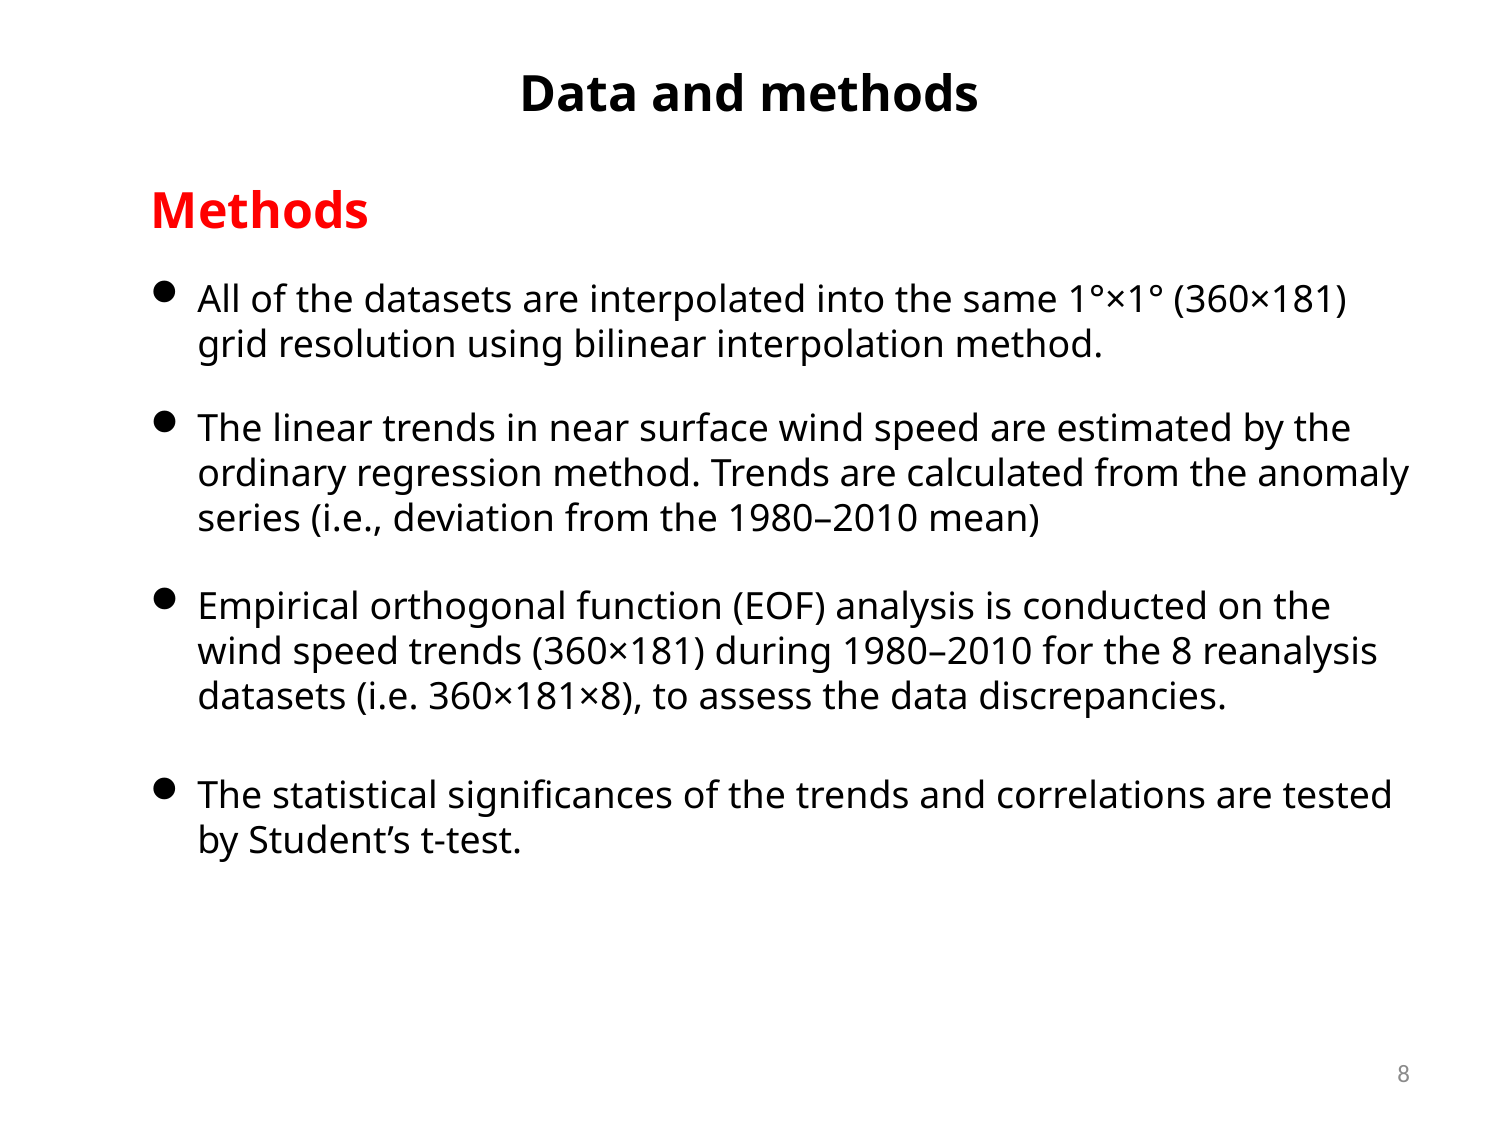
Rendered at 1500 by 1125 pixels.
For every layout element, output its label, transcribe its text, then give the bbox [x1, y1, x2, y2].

text_box The statistical significances of the trends and correlations are tested by Student’s t-test. [135, 763, 1435, 869]
text_box Methods [135, 172, 656, 244]
text_box Empirical orthogonal function (EOF) analysis is conducted on the wind speed trends (360×181) during 1980–2010 for the 8 reanalysis datasets (i.e. 360×181×8), to assess the data discrepancies. [135, 574, 1425, 724]
text_box Data and methods [74, 45, 1425, 138]
slide_number 8 [1074, 1042, 1425, 1103]
text_box All of the datasets are interpolated into the same 1°×1° (360×181) grid resolution using bilinear interpolation method. [135, 267, 1435, 372]
text_box The linear trends in near surface wind speed are estimated by the ordinary regression method. Trends are calculated from the anomaly series (i.e., deviation from the 1980–2010 mean) [135, 397, 1500, 592]
